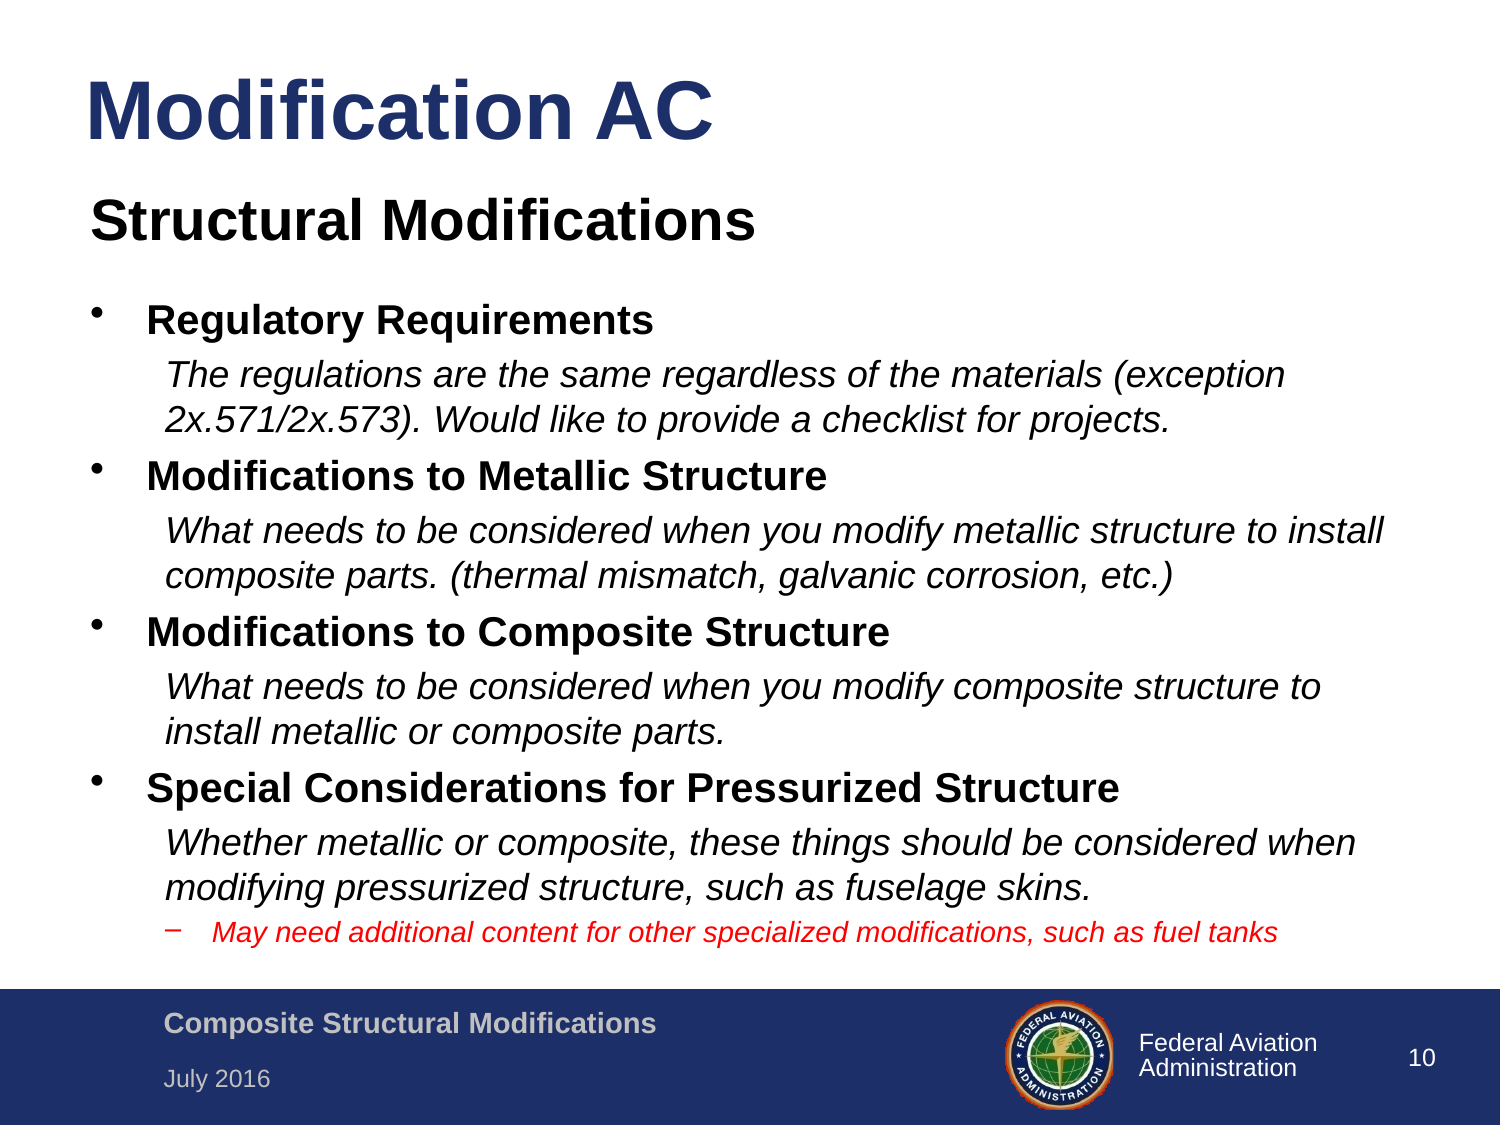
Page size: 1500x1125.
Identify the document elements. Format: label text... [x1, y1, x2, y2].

picture [1005, 1000, 1114, 1110]
title Modification AC [70, 56, 1461, 157]
list Structural Modifications Regulatory Requirements The regulations are the same regardless of the materials (exception 2x.571/2x.573). Would like to provide a checklist for projects. Modifications to Metallic Structure What needs to be considered when you modify metallic structure to install composite parts. (thermal mismatch, galvanic corrosion, etc.) Modifications to Composite Structure What needs to be considered when you modify composite structure to install metallic or composite parts. Special Considerations for Pressurized Structure Whether metallic or composite, these things should be considered when modifying pressurized structure, such as fuselage skins. May need additional content for other specialized modifications, such as fuel tanks [74, 174, 1413, 968]
